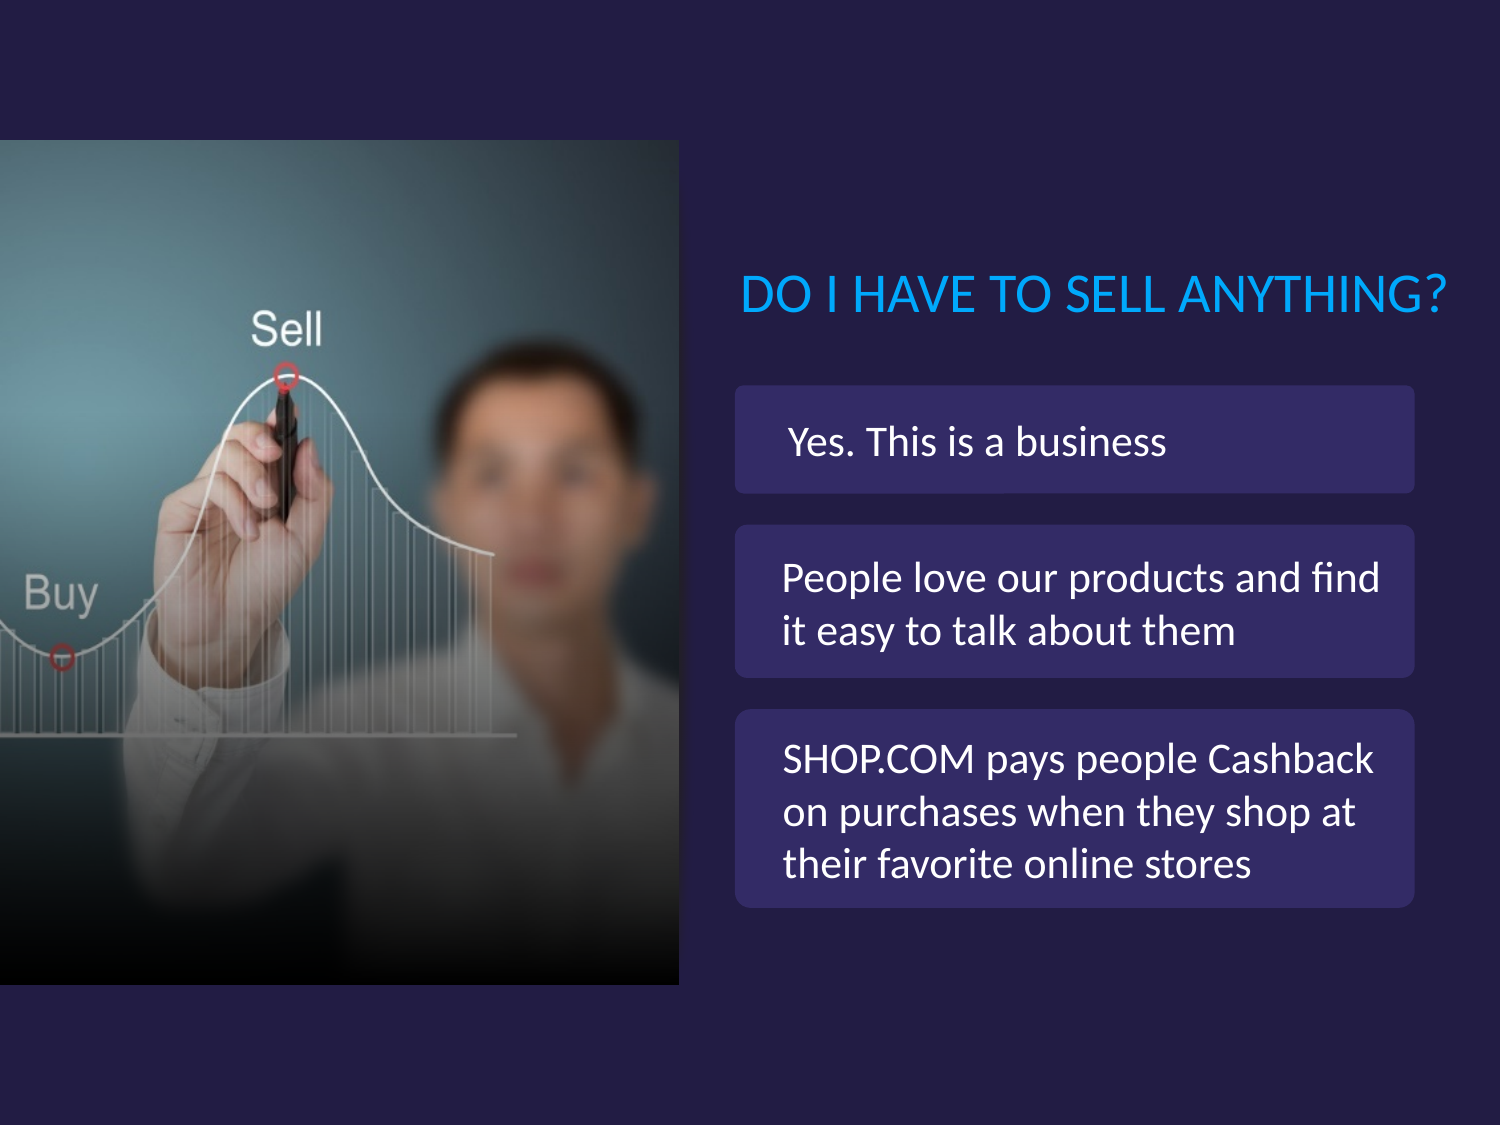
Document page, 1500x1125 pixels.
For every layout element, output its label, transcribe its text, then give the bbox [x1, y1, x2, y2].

text_box Do I Have To Sell Anything? [726, 249, 1500, 332]
picture [0, 140, 1129, 985]
text_box People love our products and find it easy to talk about them [733, 523, 1416, 679]
text_box Yes. This is a business [733, 384, 1416, 495]
text_box SHOP.COM pays people Cashback on purchases when they shop at their favorite online stores [733, 708, 1416, 909]
